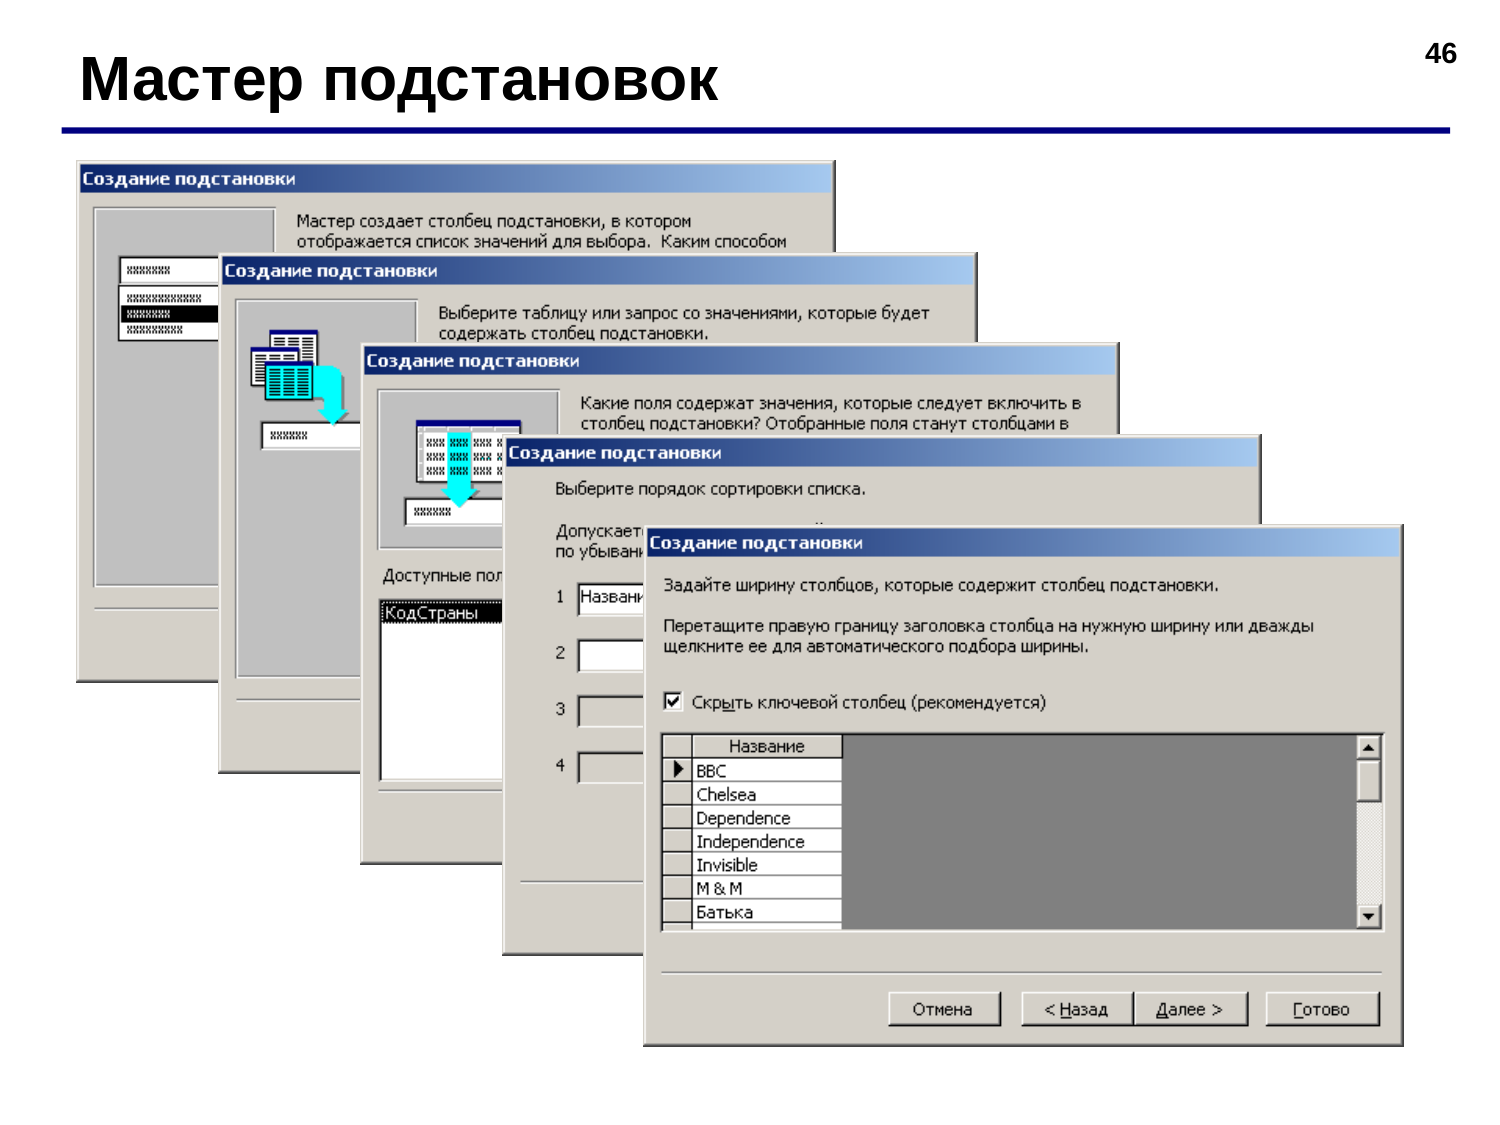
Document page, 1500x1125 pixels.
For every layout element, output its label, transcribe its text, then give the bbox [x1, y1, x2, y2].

text_box Мастер подстановок [64, 31, 1401, 121]
picture [76, 160, 1404, 1048]
slide_number 46 [1122, 27, 1473, 106]
